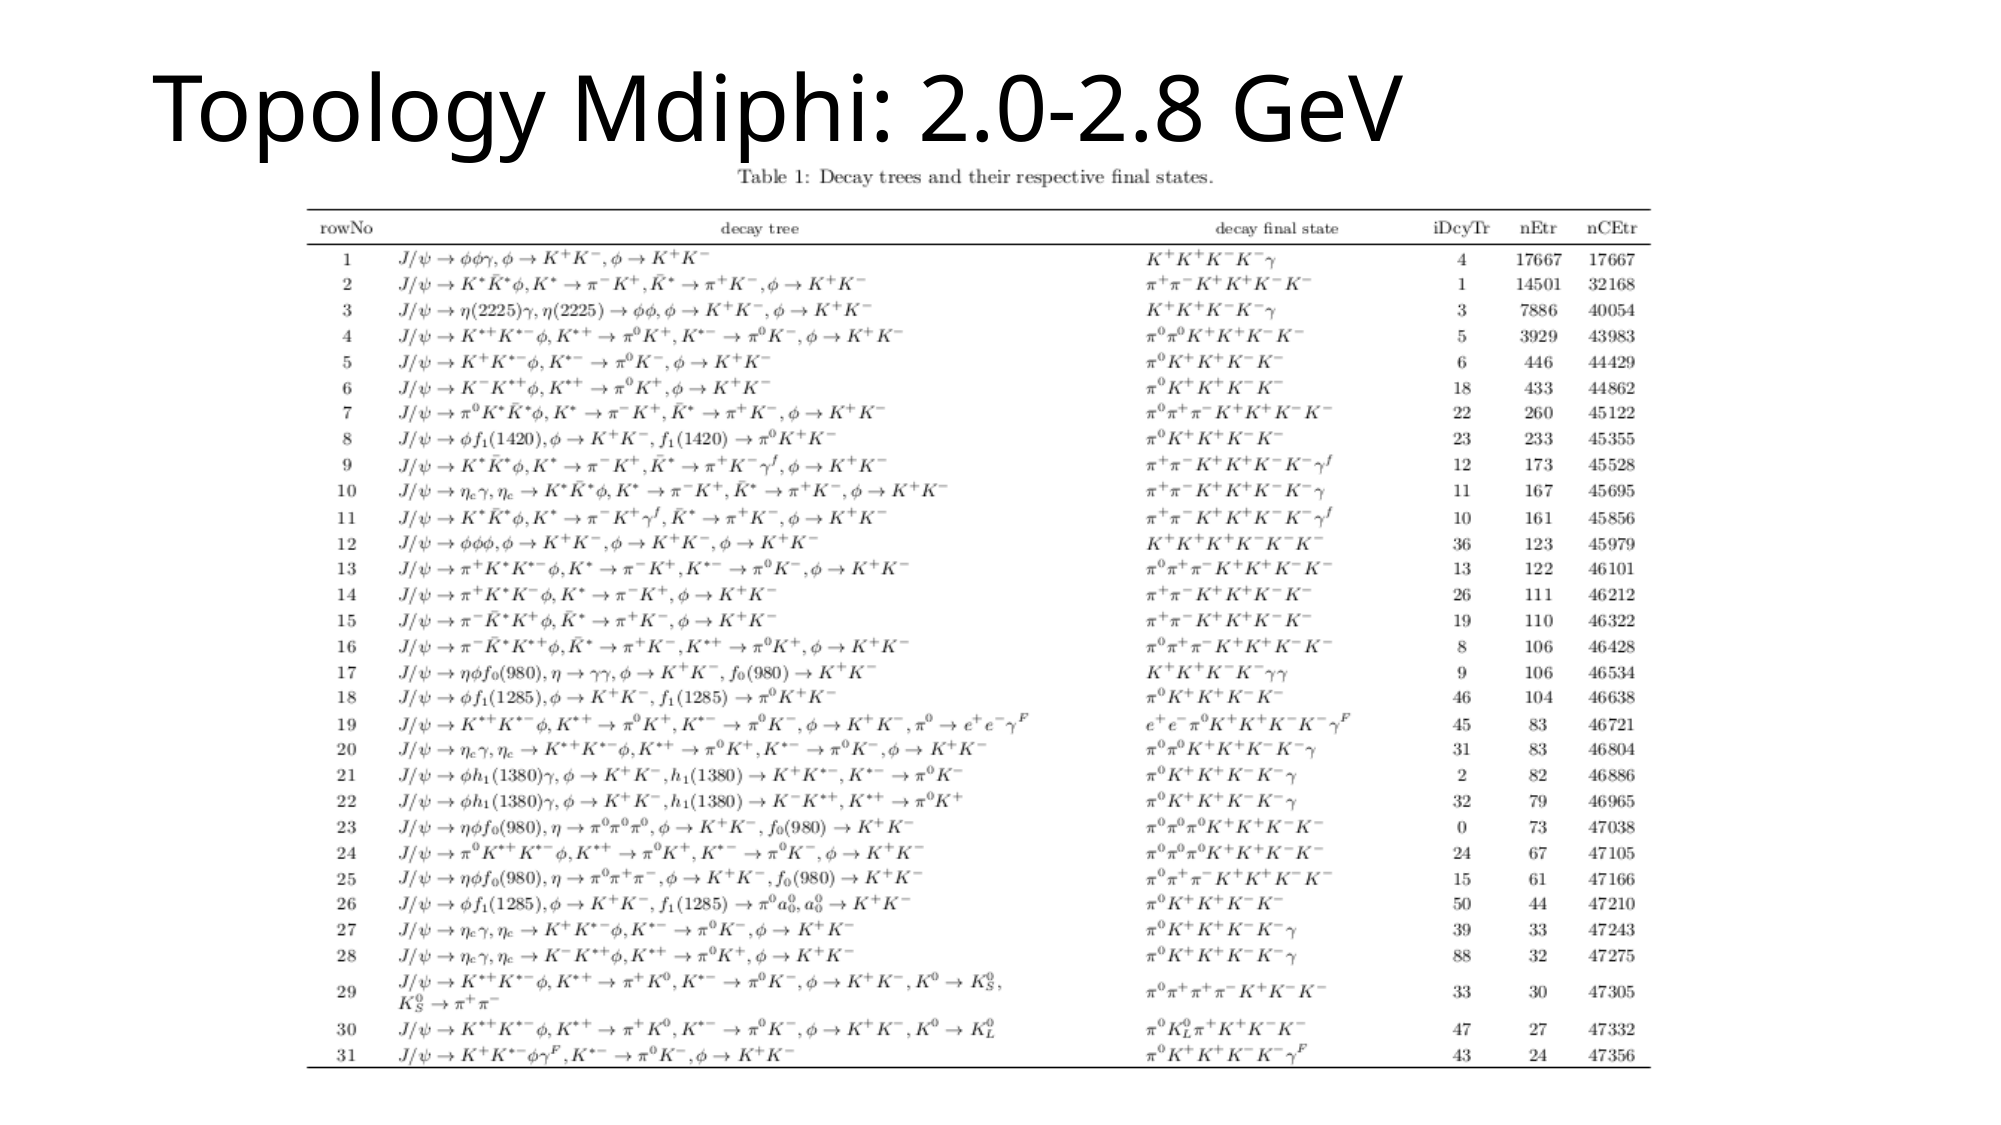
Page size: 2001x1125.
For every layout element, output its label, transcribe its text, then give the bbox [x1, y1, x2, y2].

title Topology Mdiphi: 2.0-2.8 GeV [137, 3, 1863, 221]
picture [228, 111, 1772, 1094]
